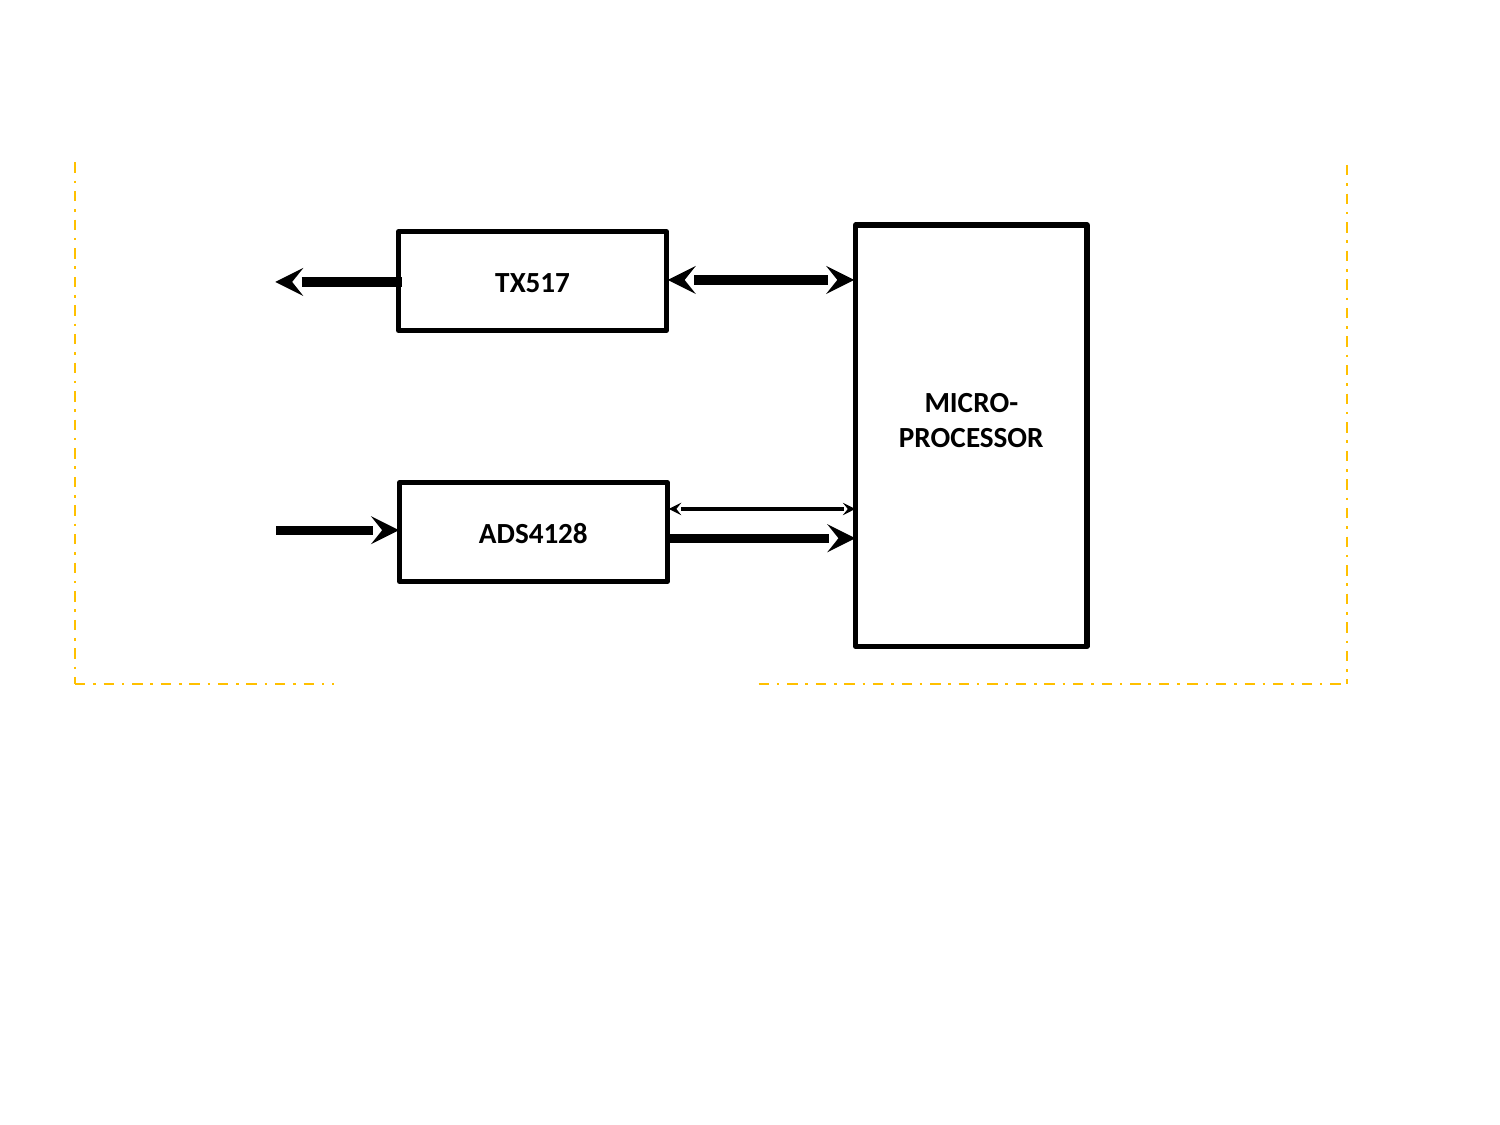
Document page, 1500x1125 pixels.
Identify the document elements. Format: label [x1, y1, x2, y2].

text_box [74, 162, 1348, 685]
